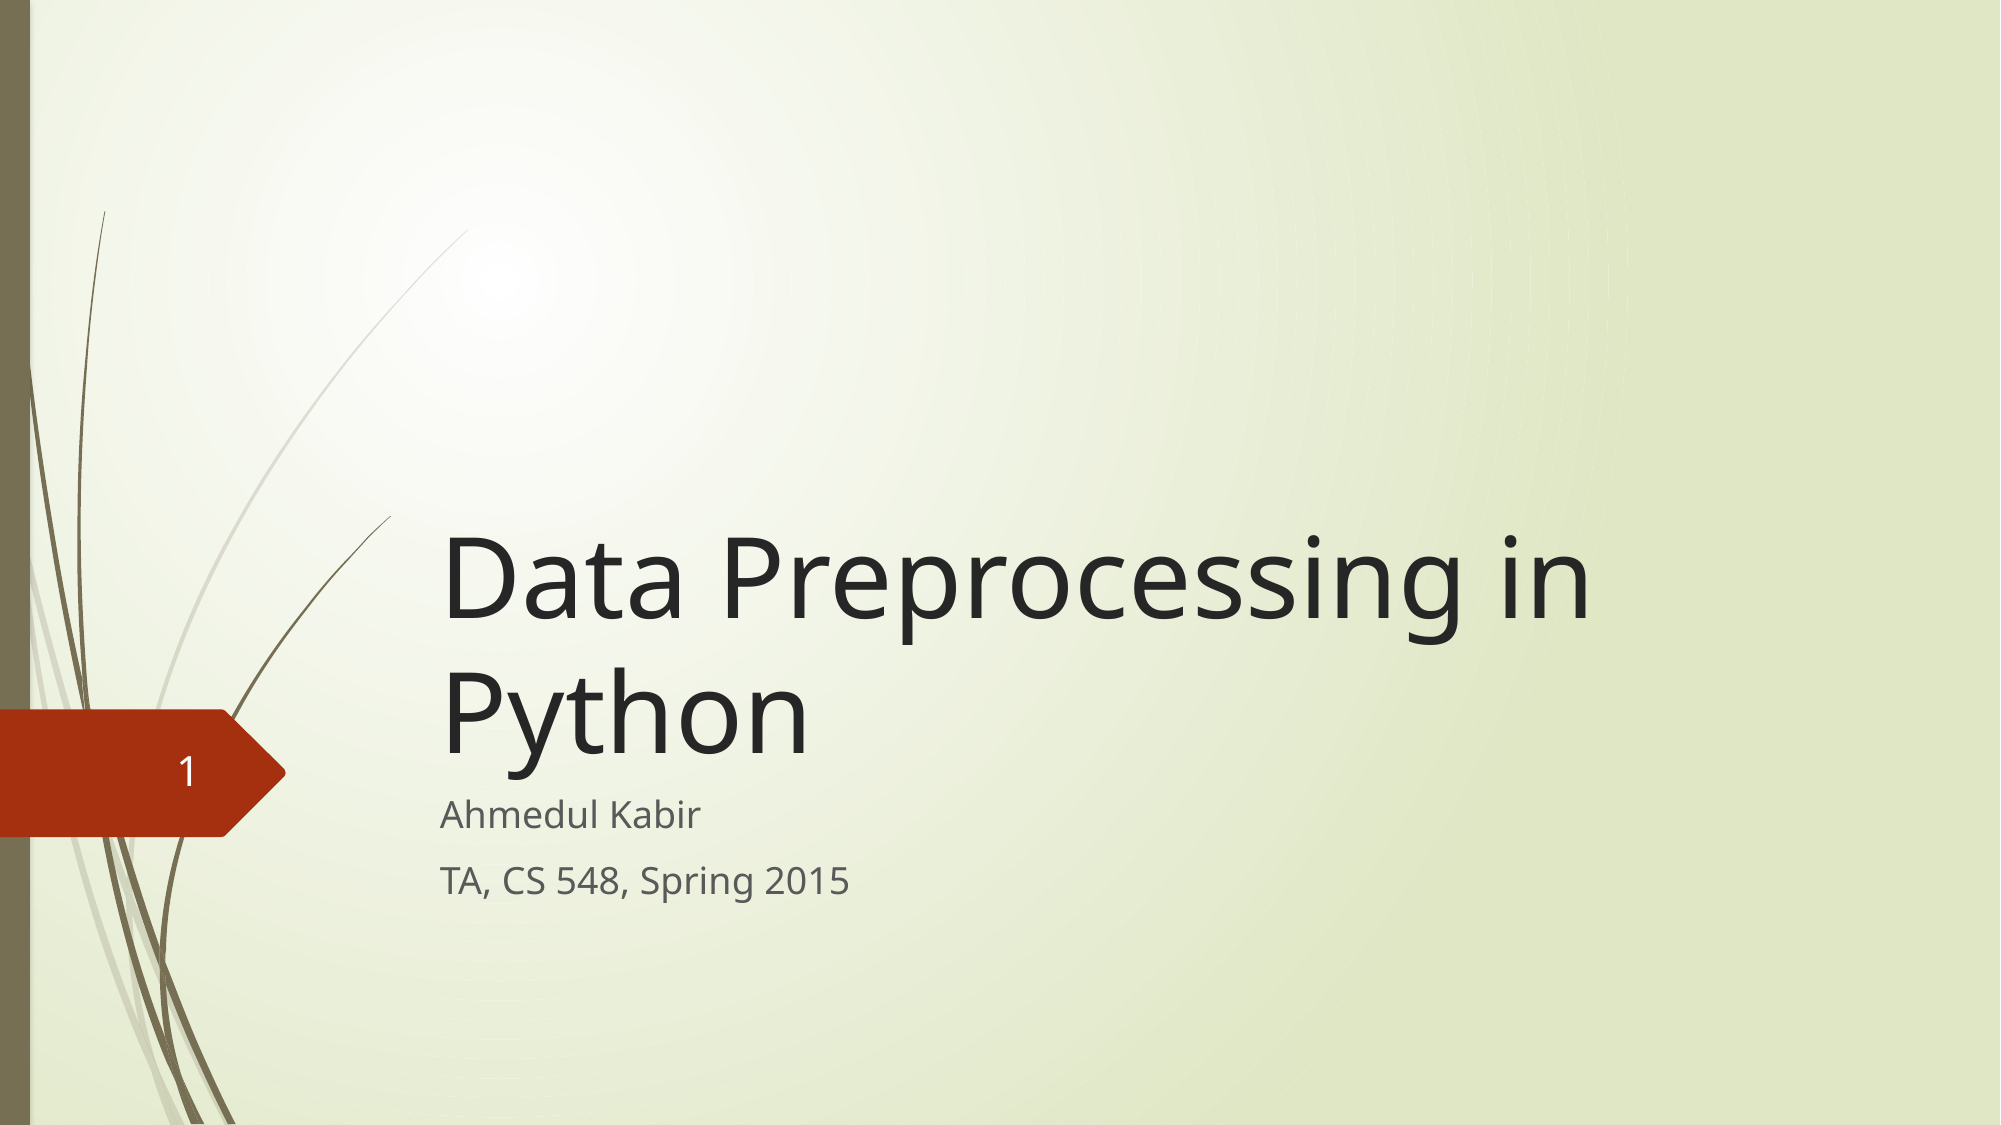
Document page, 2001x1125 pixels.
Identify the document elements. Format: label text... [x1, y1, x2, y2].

title Data Preprocessing in Python [424, 412, 1888, 783]
subtitle Ahmedul Kabir TA, CS 548, Spring 2015 [424, 783, 1888, 969]
slide_number 1 [87, 743, 216, 803]
